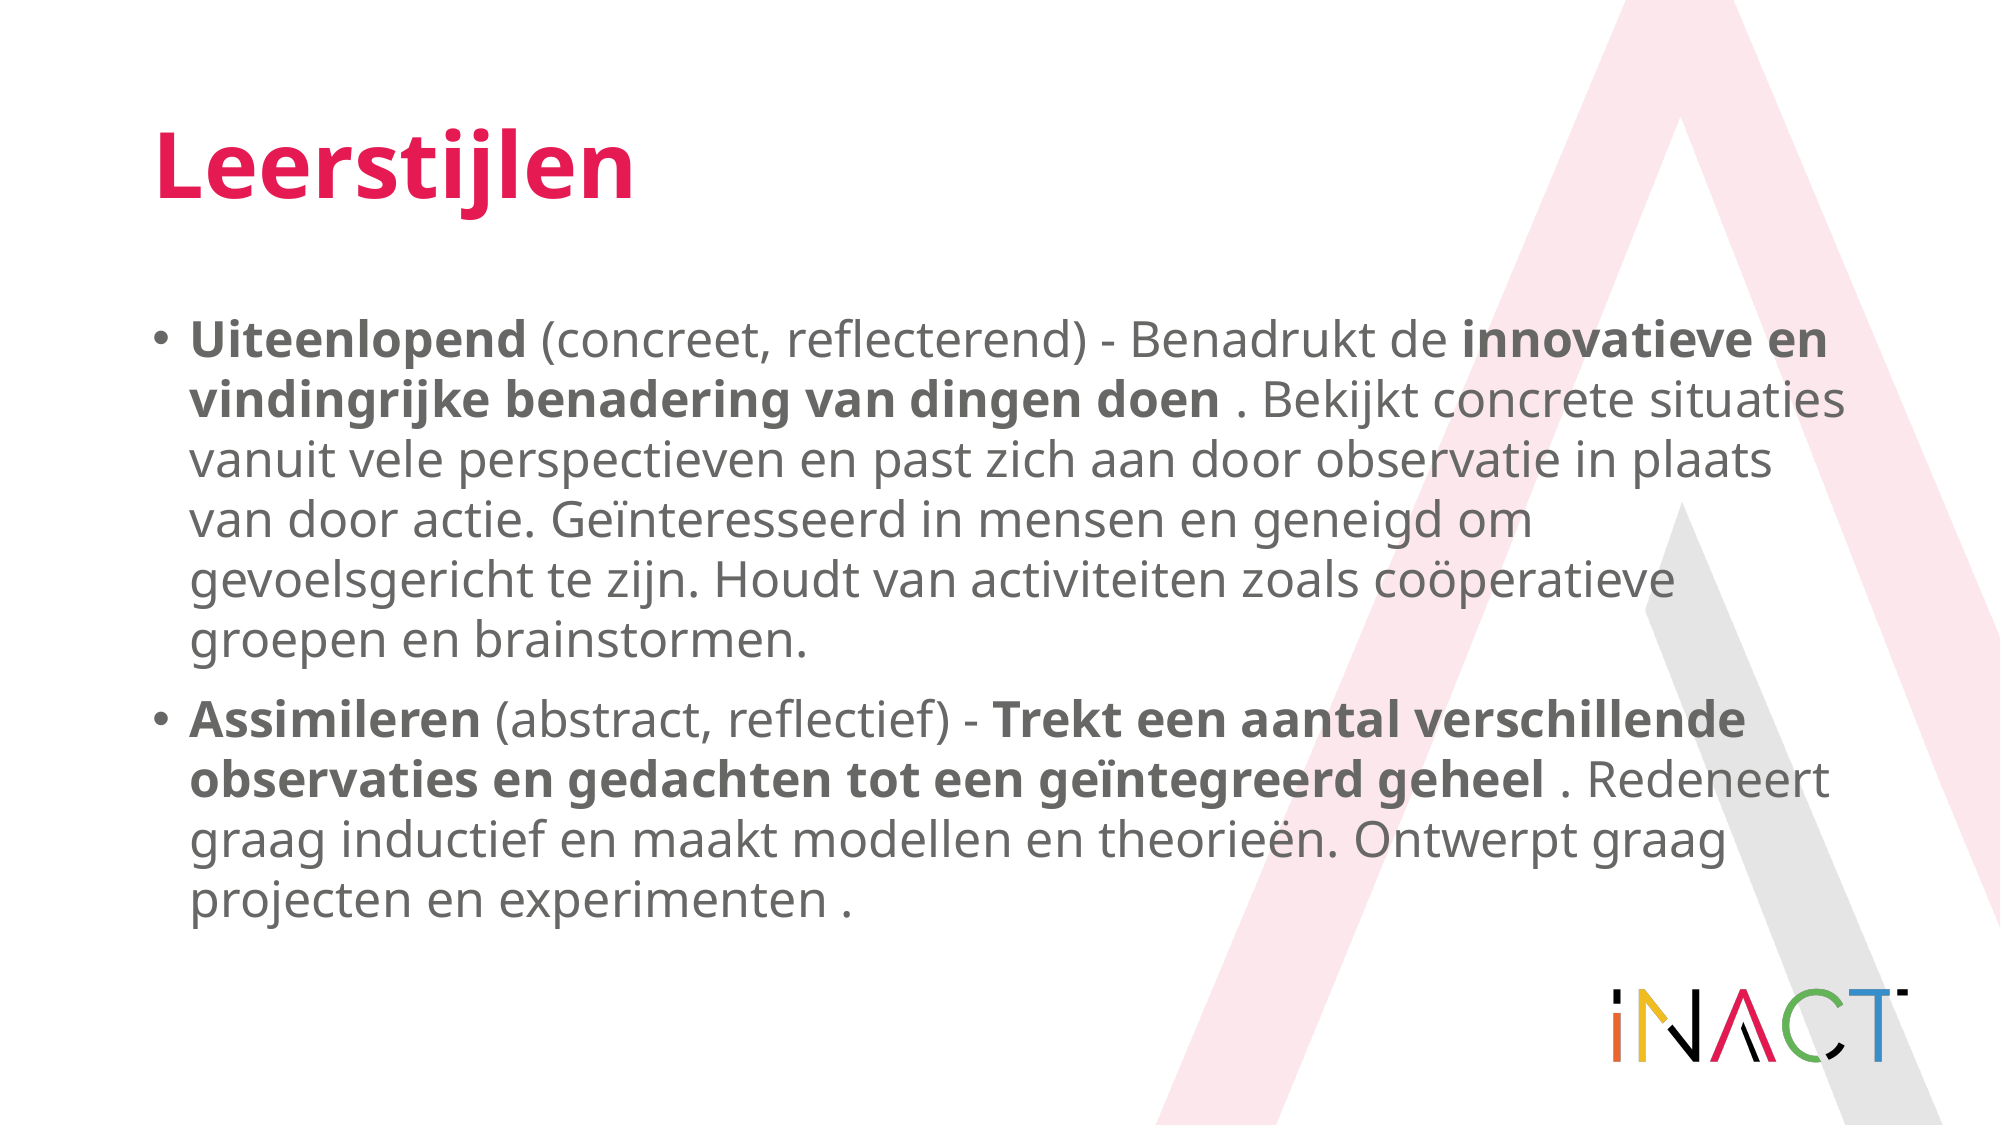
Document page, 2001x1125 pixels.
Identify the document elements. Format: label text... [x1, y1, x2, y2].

picture [1148, 0, 2001, 1125]
list Uiteenlopend (concreet, reflecterend) - Benadrukt de innovatieve en vindingrijke benadering van dingen doen . Bekijkt concrete situaties vanuit vele perspectieven en past zich aan door observatie in plaats van door actie. Geïnteresseerd in mensen en geneigd om gevoelsgericht te zijn. Houdt van activiteiten zoals coöperatieve groepen en brainstormen. Assimileren (abstract, reflectief) - Trekt een aantal verschillende observaties en gedachten tot een geïntegreerd geheel . Redeneert graag inductief en maakt modellen en theorieën. Ontwerpt graag projecten en experimenten . [137, 299, 1863, 1014]
title Leerstijlen [137, 59, 1863, 278]
